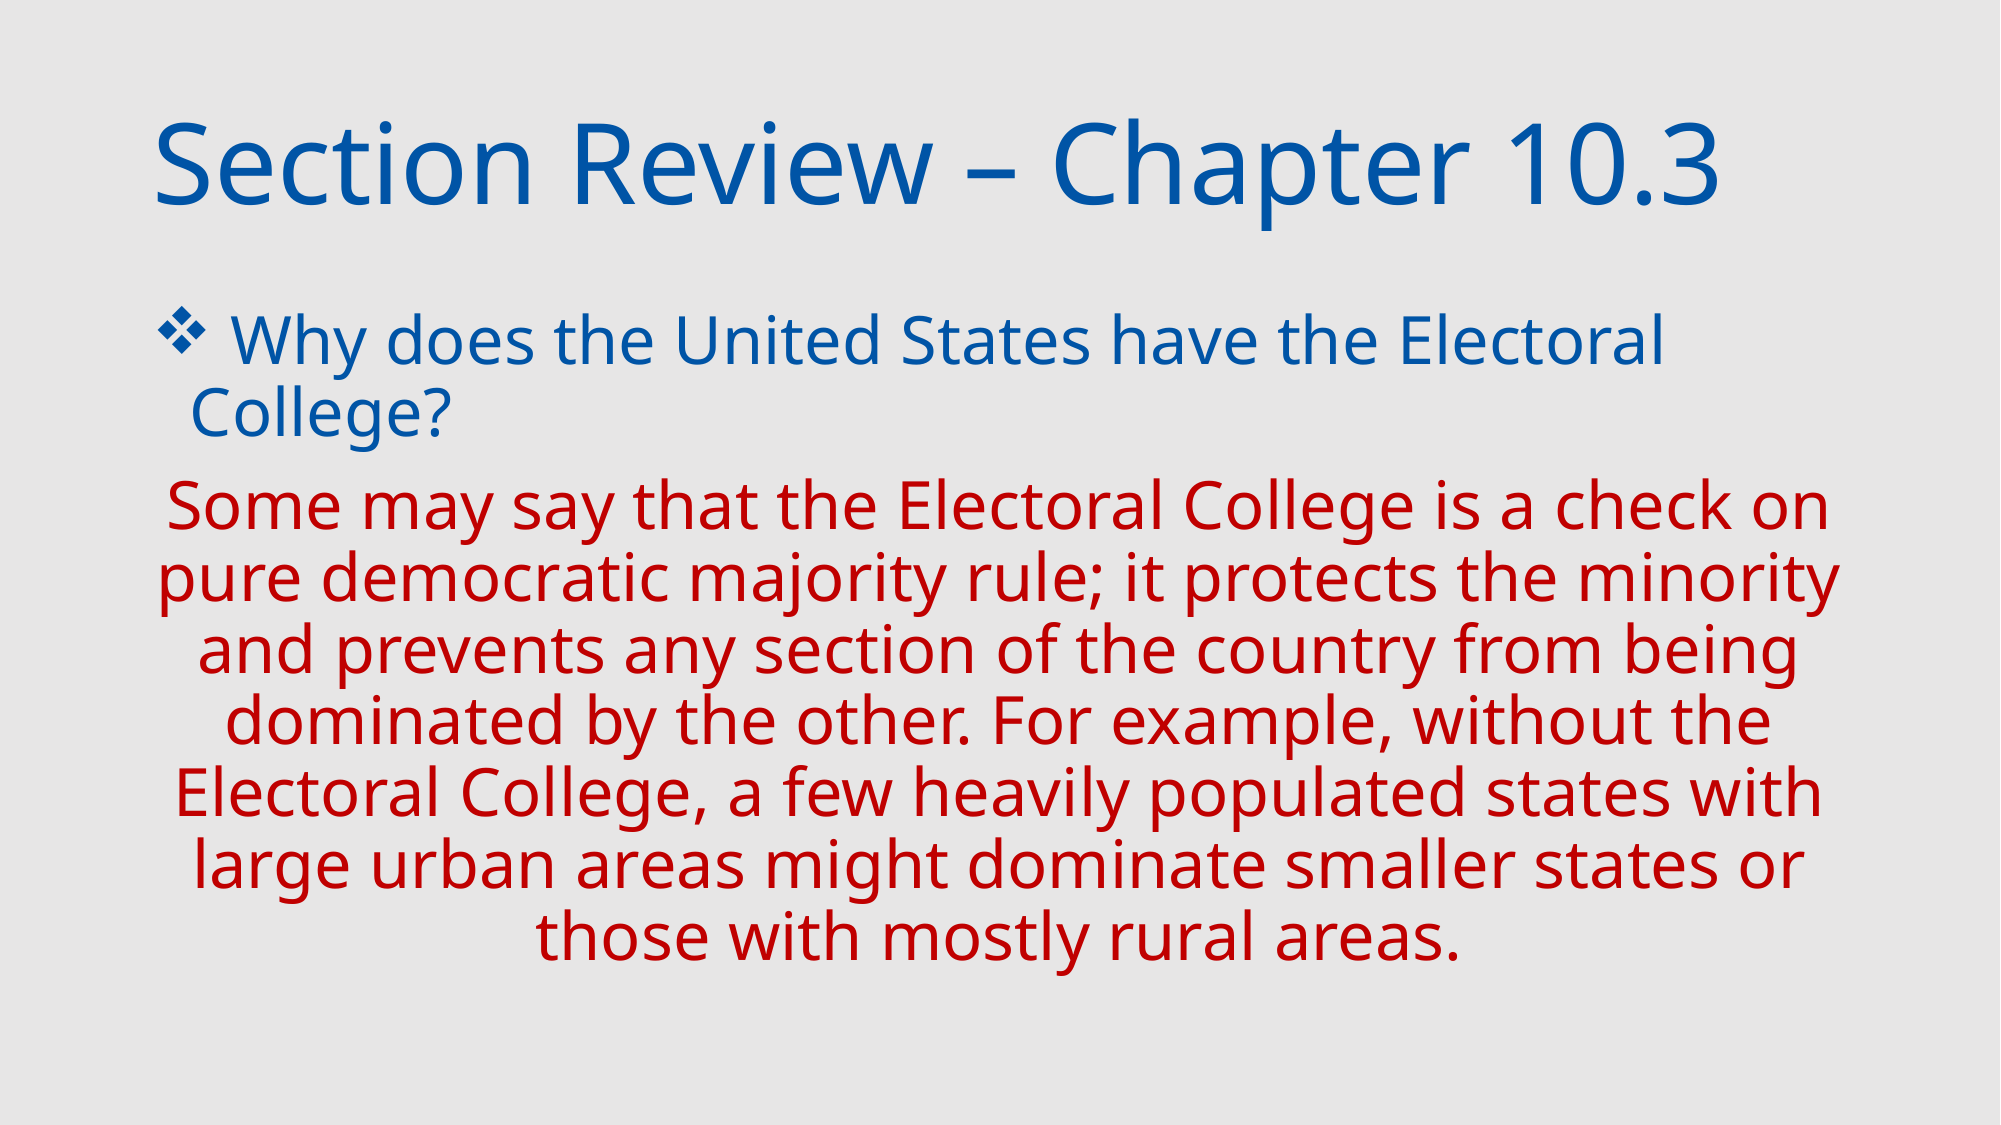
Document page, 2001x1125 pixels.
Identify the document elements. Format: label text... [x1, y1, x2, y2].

list Why does the United States have the Electoral College? Some may say that the Electoral College is a check on pure democratic majority rule; it protects the minority and prevents any section of the country from being dominated by the other. For example, without the Electoral College, a few heavily populated states with large urban areas might dominate smaller states or those with mostly rural areas. [137, 299, 1863, 1014]
title Section Review – Chapter 10.3 [137, 59, 1863, 278]
